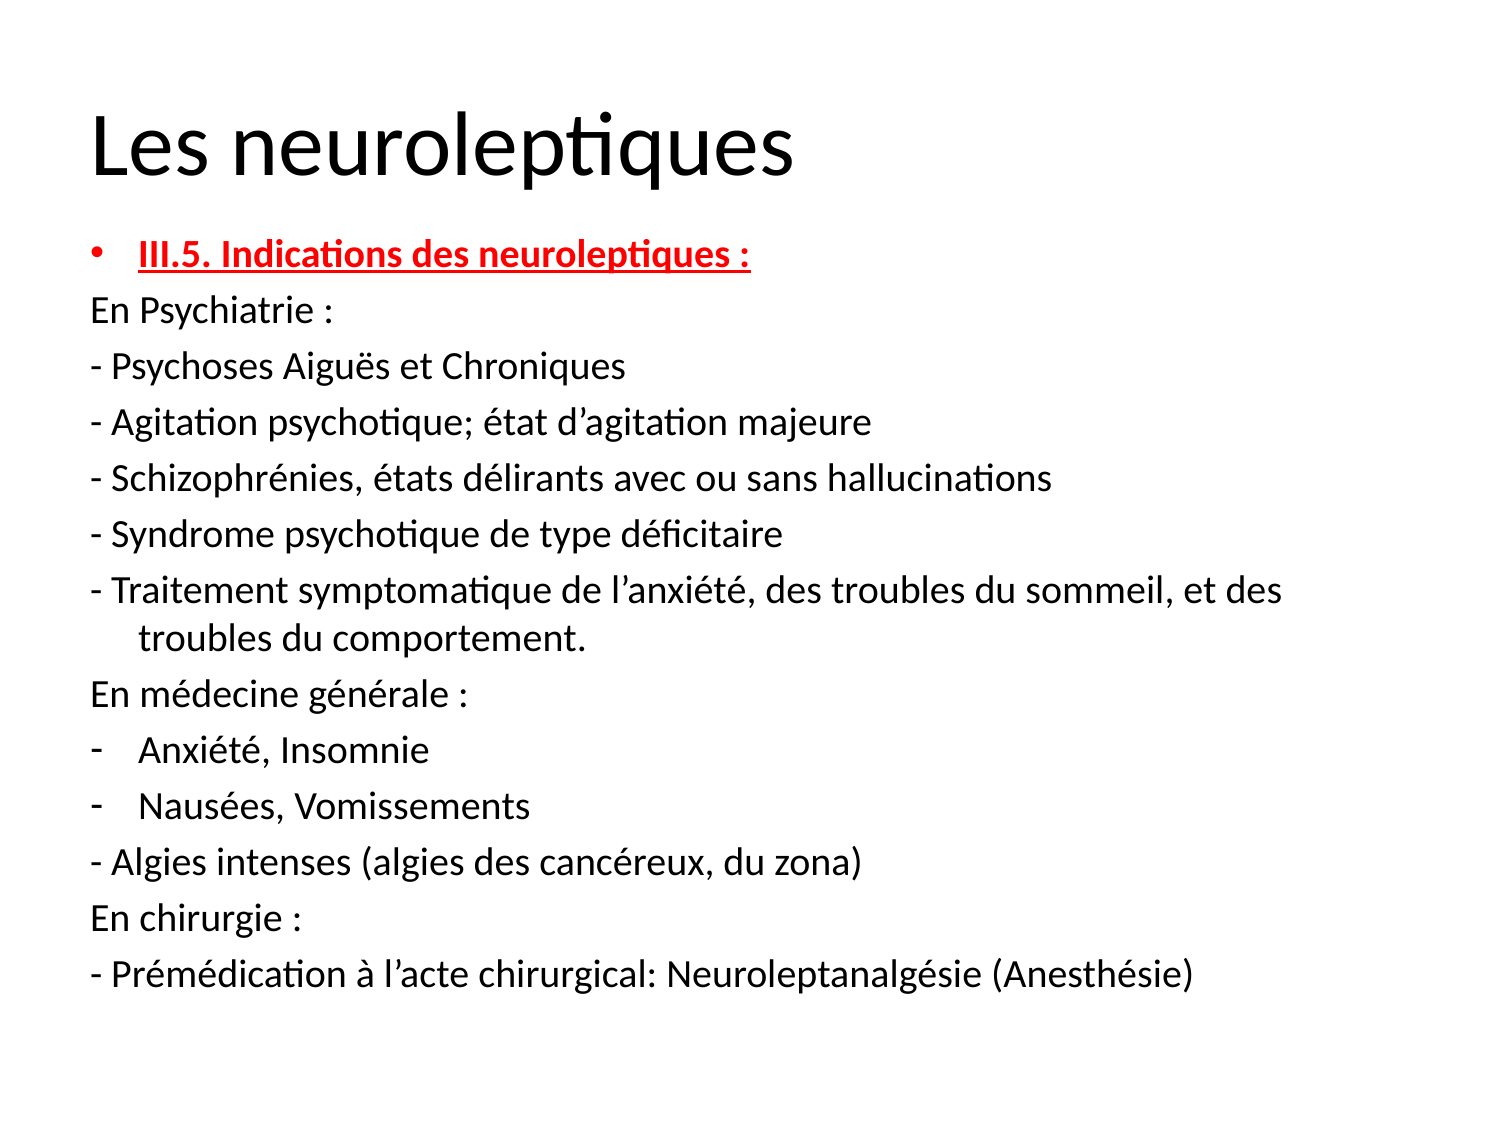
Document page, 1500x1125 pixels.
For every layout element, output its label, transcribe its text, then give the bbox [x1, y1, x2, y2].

list III.5. Indications des neuroleptiques : En Psychiatrie : - Psychoses Aiguës et Chroniques - Agitation psychotique; état d’agitation majeure - Schizophrénies, états délirants avec ou sans hallucinations - Syndrome psychotique de type déficitaire - Traitement symptomatique de l’anxiété, des troubles du sommeil, et des troubles du comportement. En médecine générale : Anxiété, Insomnie Nausées, Vomissements - Algies intenses (algies des cancéreux, du zona) En chirurgie : - Prémédication à l’acte chirurgical: Neuroleptanalgésie (Anesthésie) [75, 219, 1425, 1005]
title Les neuroleptiques [75, 45, 1425, 219]
